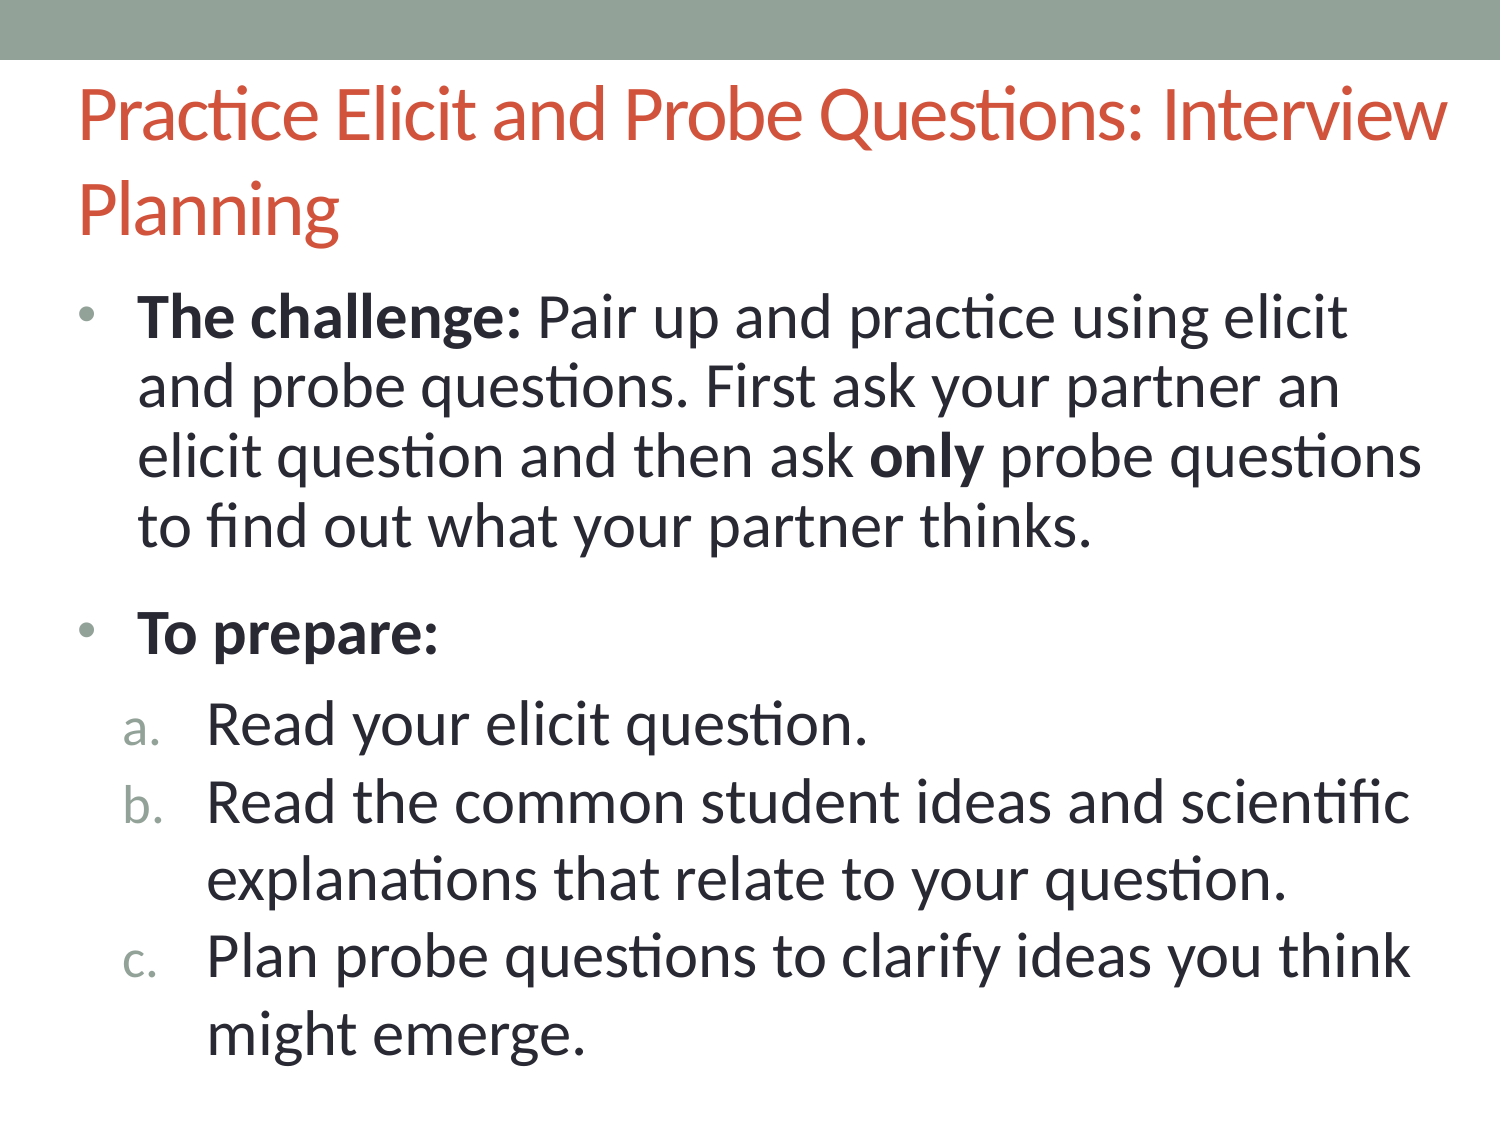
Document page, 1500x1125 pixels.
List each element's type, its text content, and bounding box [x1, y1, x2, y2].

title Practice Elicit and Probe Questions: Interview Planning [62, 75, 1463, 238]
list The challenge: Pair up and practice using elicit and probe questions. First ask your partner an elicit question and then ask only probe questions to find out what your partner thinks. To prepare: Read your elicit question. Read the common student ideas and scientific explanations that relate to your question. Plan probe questions to clarify ideas you think might emerge. [62, 275, 1450, 1100]
